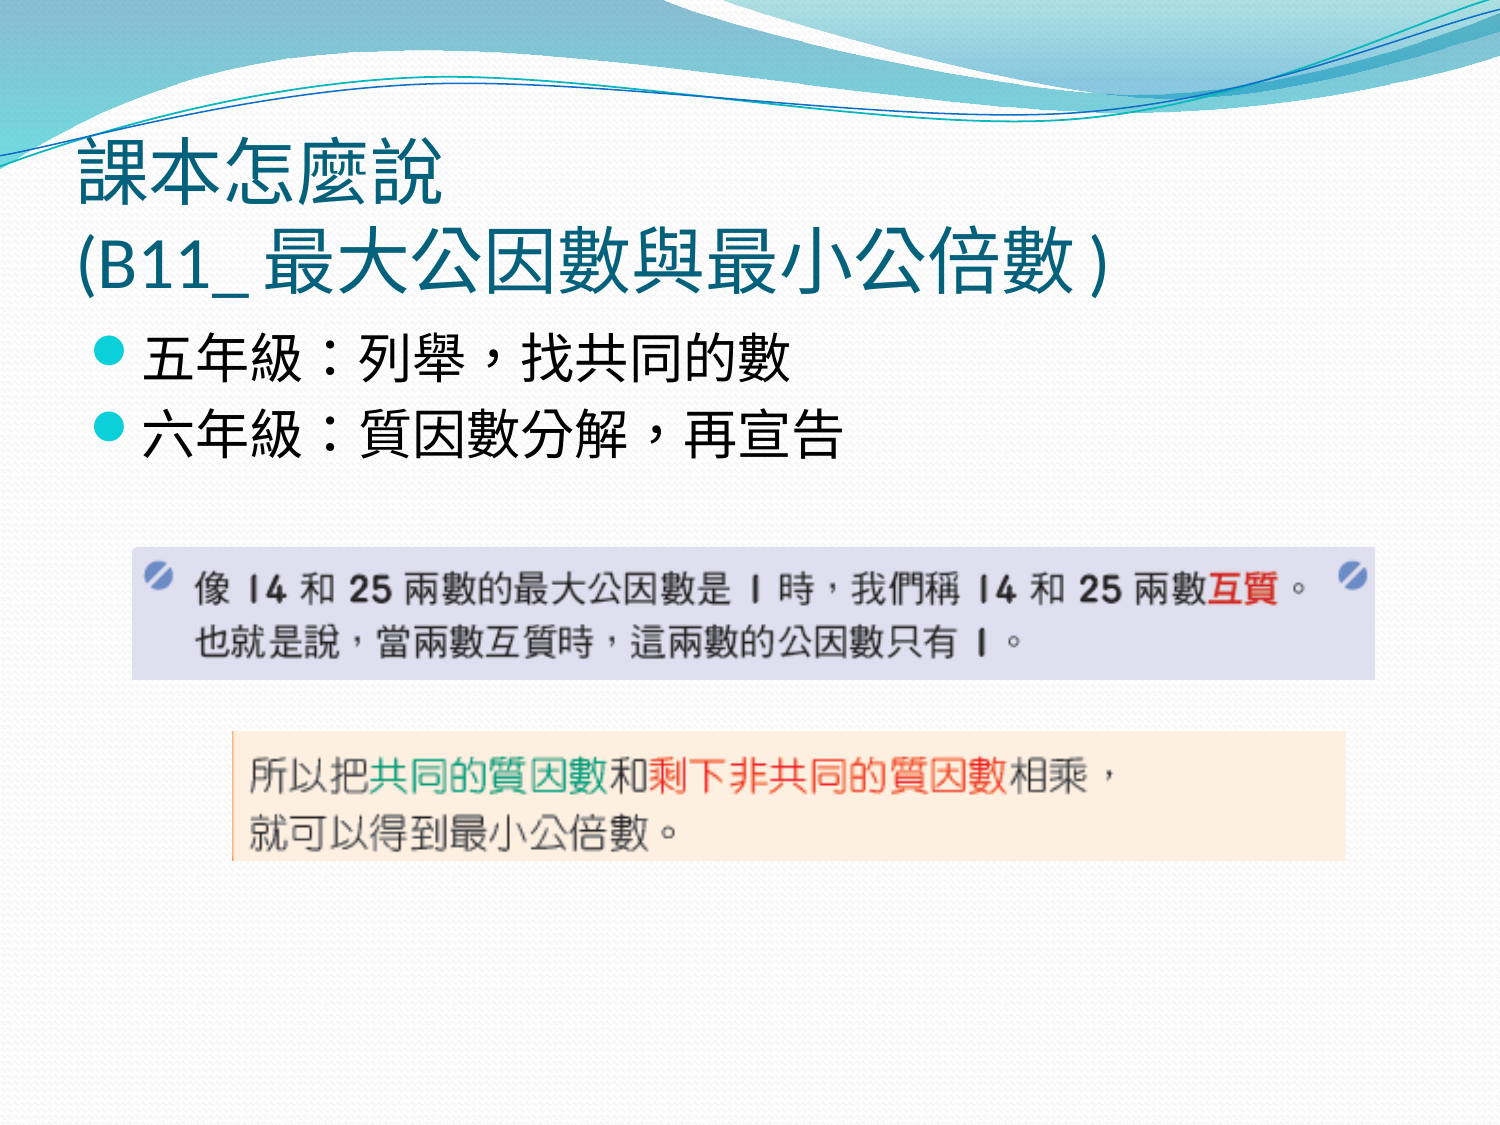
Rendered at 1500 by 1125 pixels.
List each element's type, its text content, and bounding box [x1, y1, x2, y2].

list 五年級：列舉，找共同的數 六年級：質因數分解，再宣告 [75, 317, 1425, 1038]
picture [131, 547, 1376, 680]
picture [231, 731, 1347, 861]
title 課本怎麼說 (B11_最大公因數與最小公倍數) [75, 115, 1425, 303]
